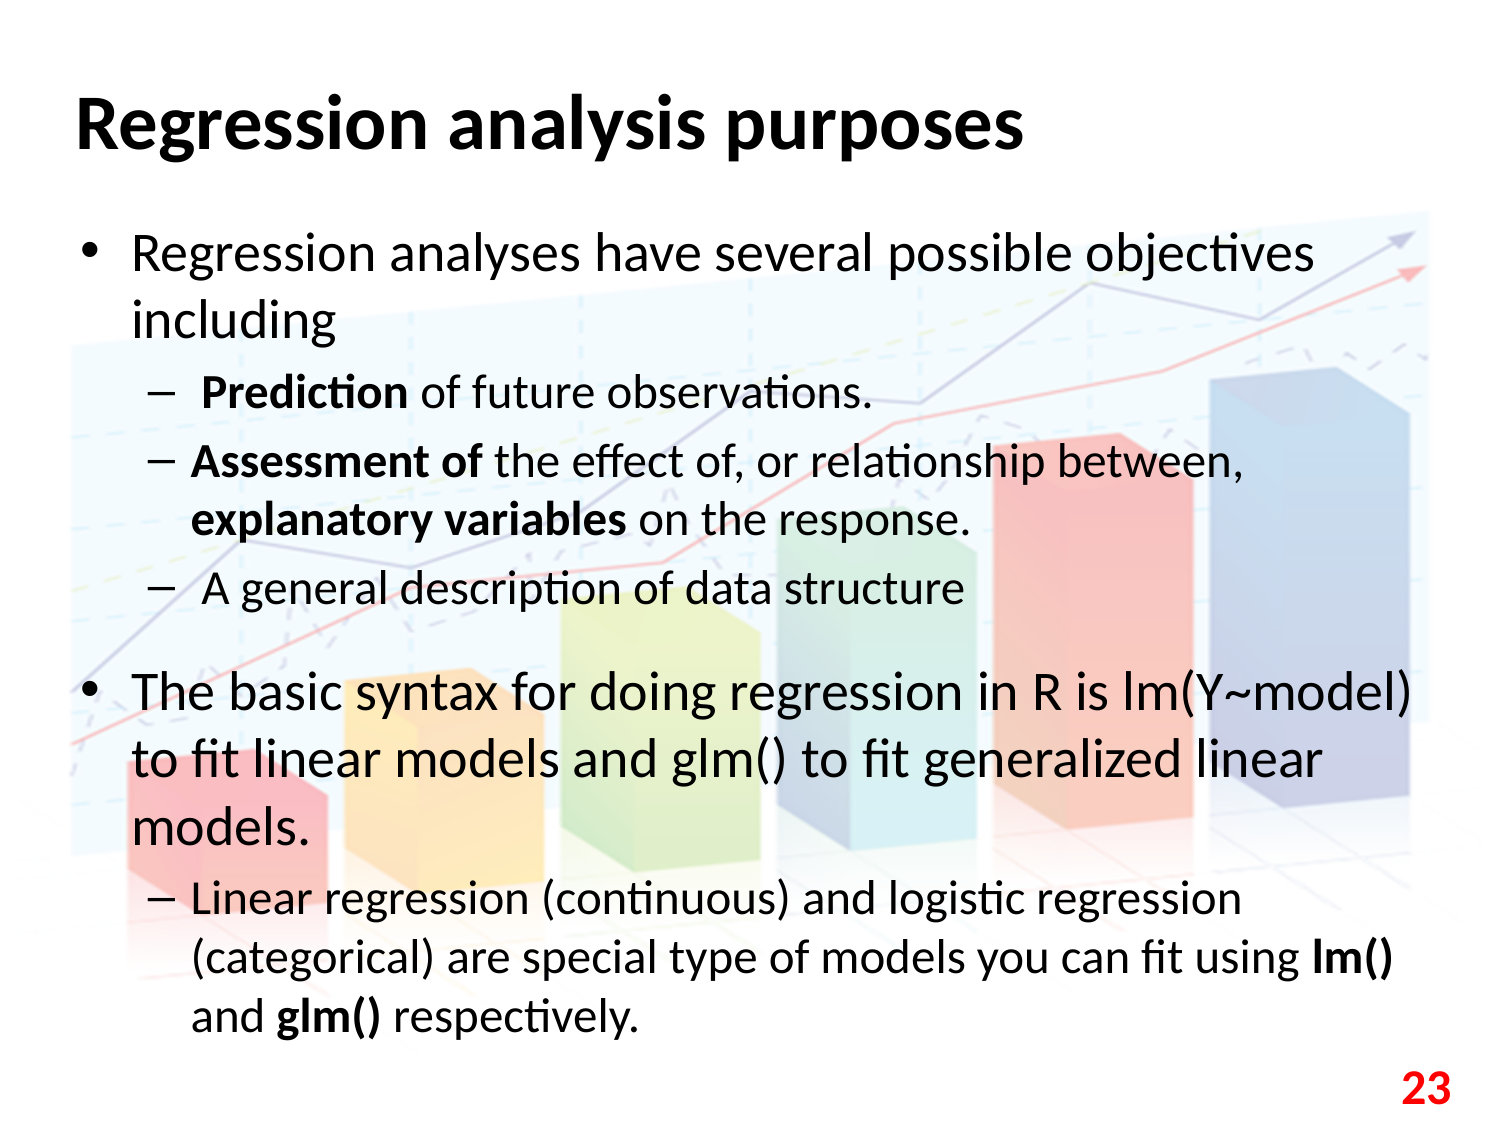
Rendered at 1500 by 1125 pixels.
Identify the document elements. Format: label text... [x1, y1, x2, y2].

title Regression analysis purposes [60, 62, 1459, 173]
list Regression analyses have several possible objectives including Prediction of future observations. Assessment of the effect of, or relationship between, explanatory variables on the response. A general description of data structure The basic syntax for doing regression in R is lm(Y~model) to fit linear models and glm() to fit generalized linear models. Linear regression (continuous) and logistic regression (categorical) are special type of models you can fit using lm() and glm() respectively. [64, 208, 1459, 1059]
picture [17, 172, 1484, 1068]
